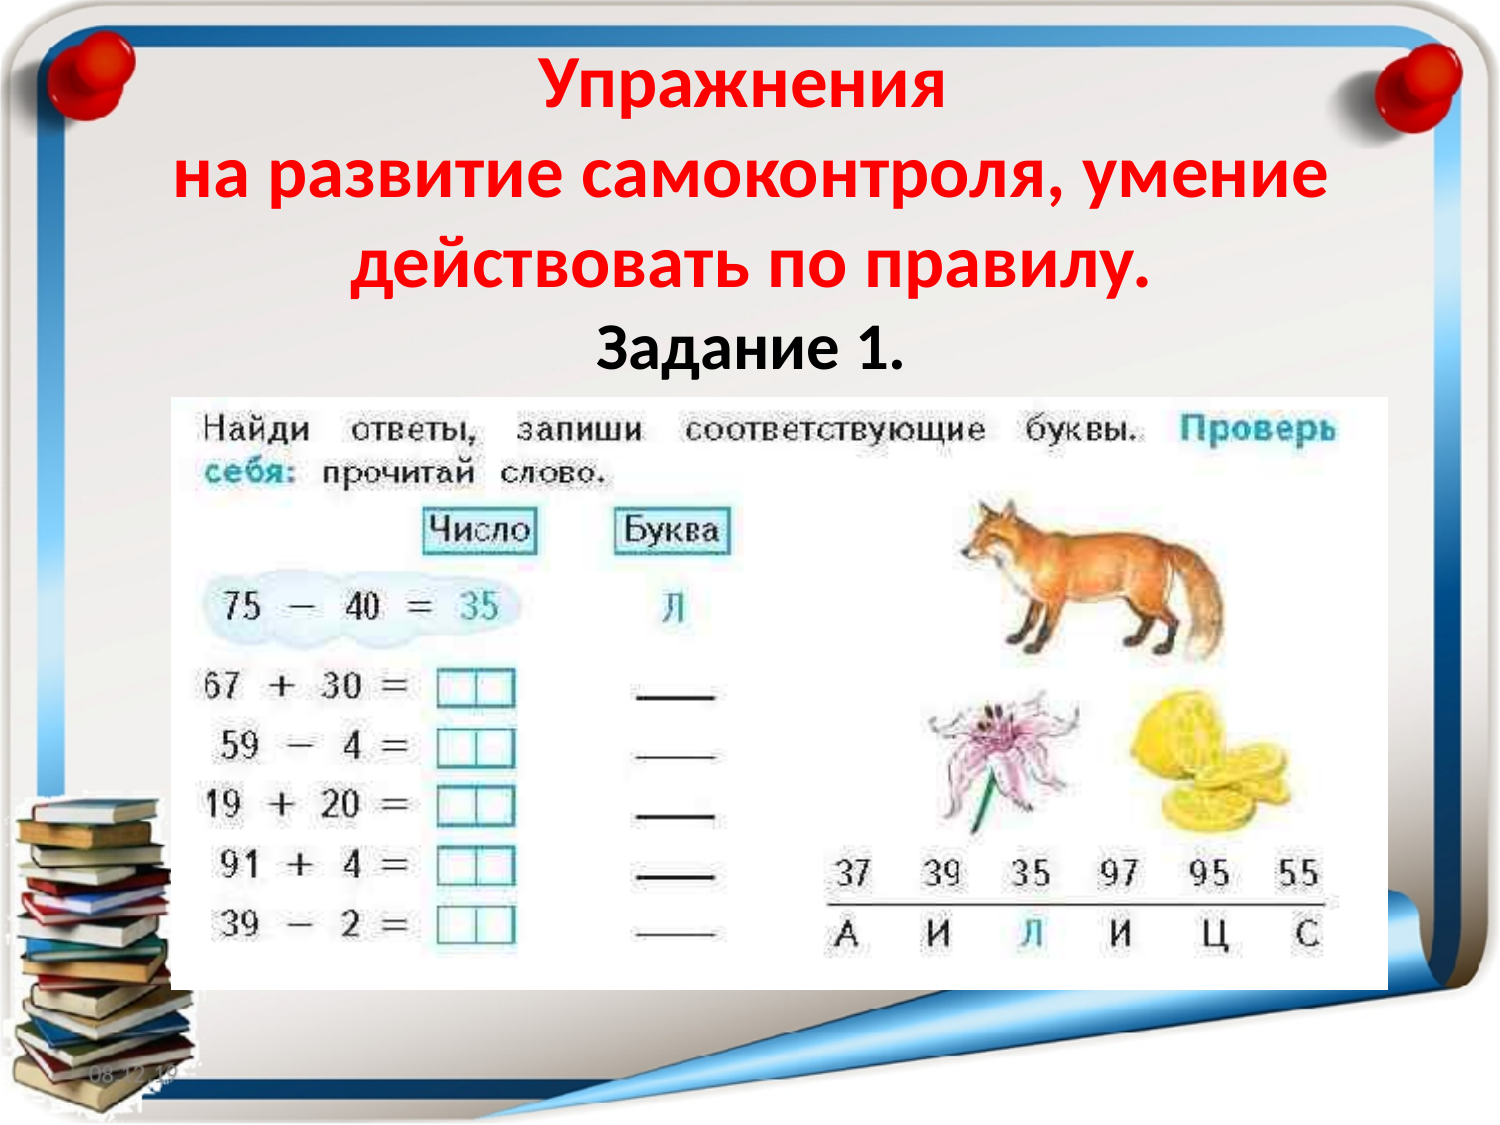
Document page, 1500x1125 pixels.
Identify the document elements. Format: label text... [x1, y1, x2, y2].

picture [0, 0, 1500, 1125]
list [170, 396, 1389, 990]
title Упражнения на развитие самоконтроля, умение действовать по правилу. Задание 1. [76, 66, 1427, 350]
